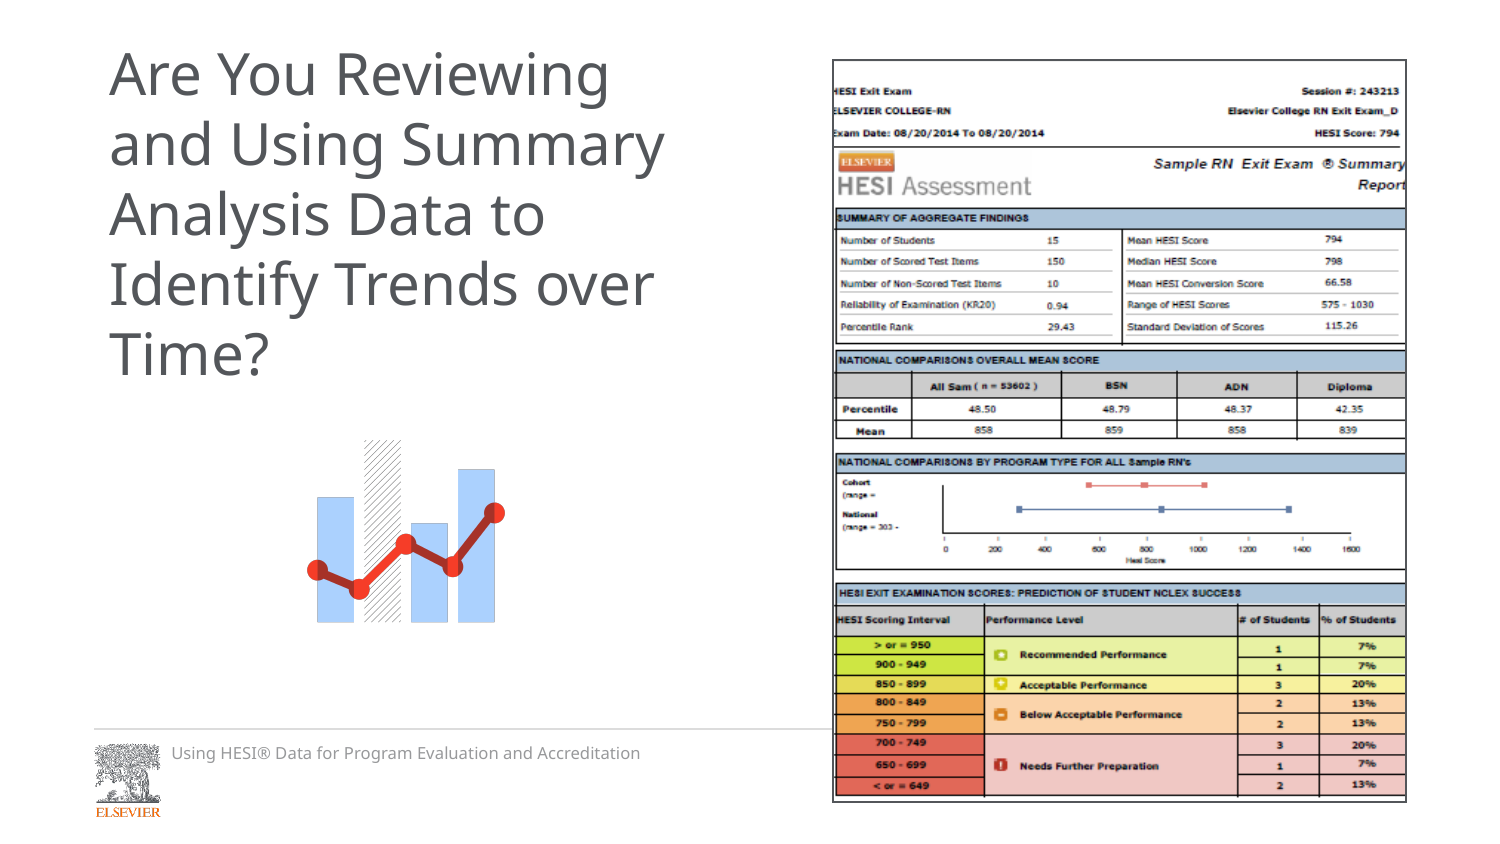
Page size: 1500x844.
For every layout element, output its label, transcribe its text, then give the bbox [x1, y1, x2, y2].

picture [295, 421, 517, 643]
picture [833, 60, 1406, 802]
picture [94, 743, 161, 817]
footer Using HESI® Data for Program Evaluation and Accreditation [171, 743, 678, 770]
title Are You Reviewing and Using Summary Analysis Data to Identify Trends over Time? [94, 60, 718, 364]
